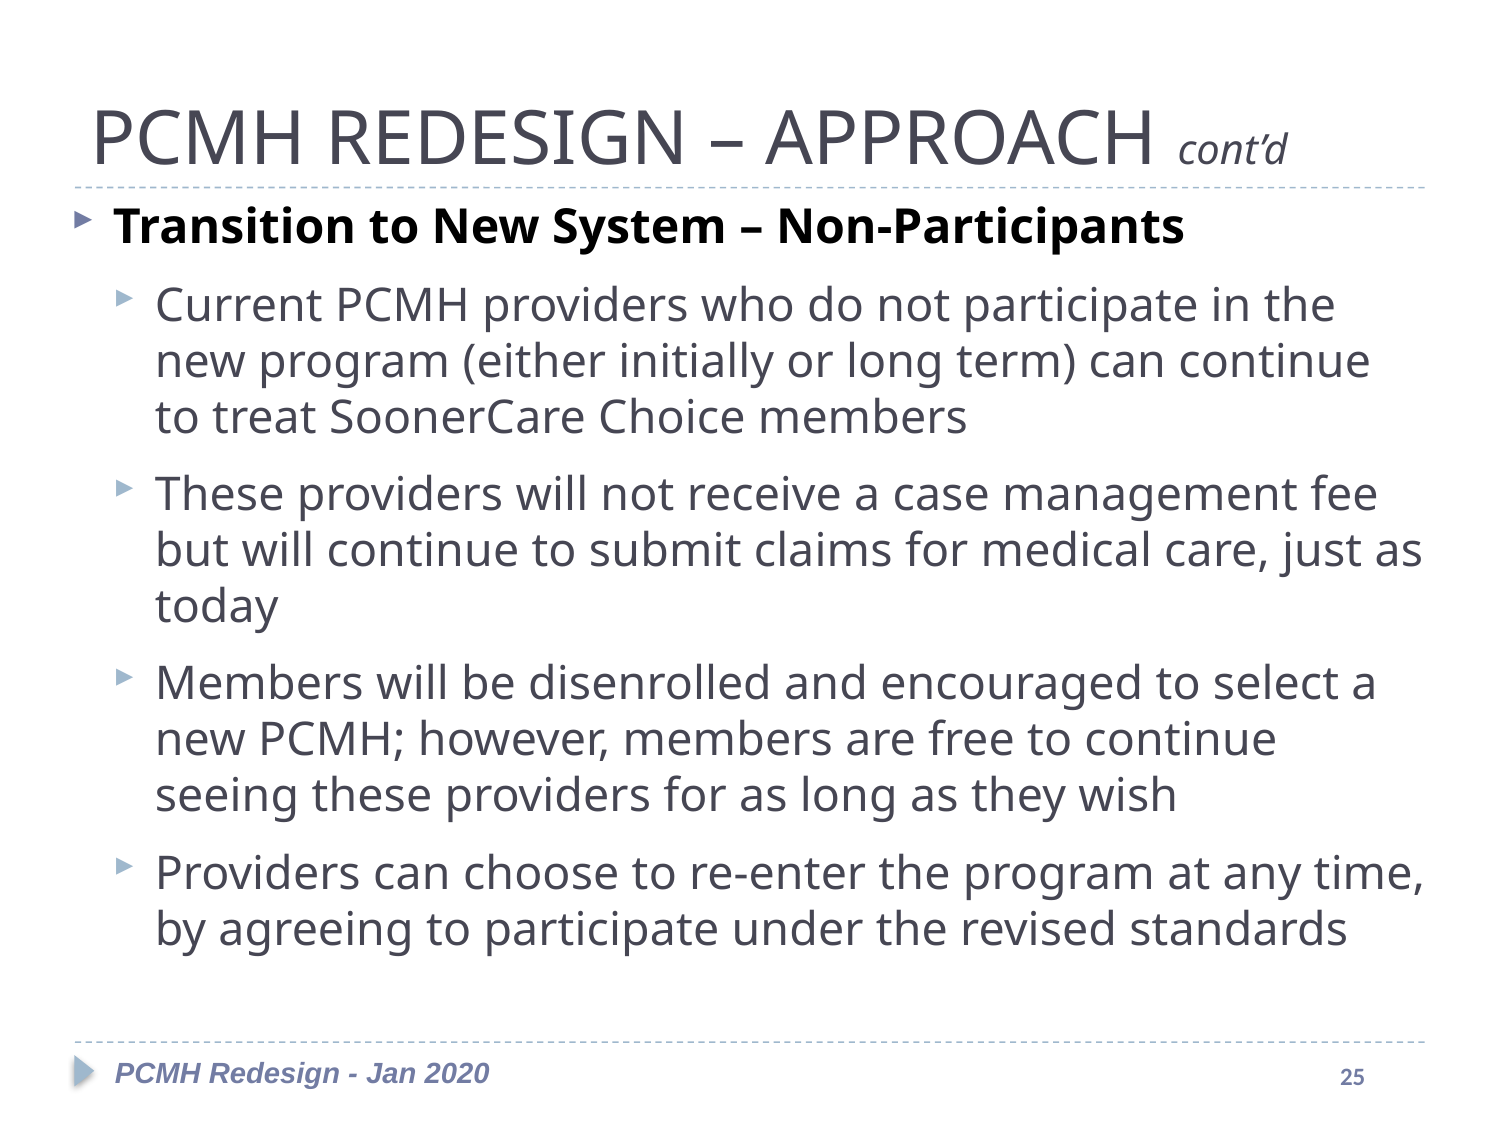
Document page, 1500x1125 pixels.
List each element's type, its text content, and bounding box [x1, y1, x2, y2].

text_box PCMH REDESIGN – APPROACH cont’d [74, 24, 1444, 188]
footer PCMH Redesign - Jan 2020 [99, 1046, 763, 1125]
list Transition to New System – Non-Participants Current PCMH providers who do not participate in the new program (either initially or long term) can continue to treat SoonerCare Choice members These providers will not receive a case management fee but will continue to submit claims for medical care, just as today Members will be disenrolled and encouraged to select a new PCMH; however, members are free to continue seeing these providers for as long as they wish Providers can choose to re-enter the program at any time, by agreeing to participate under the revised standards [56, 187, 1444, 1079]
slide_number 25 [1325, 1079, 1413, 1113]
